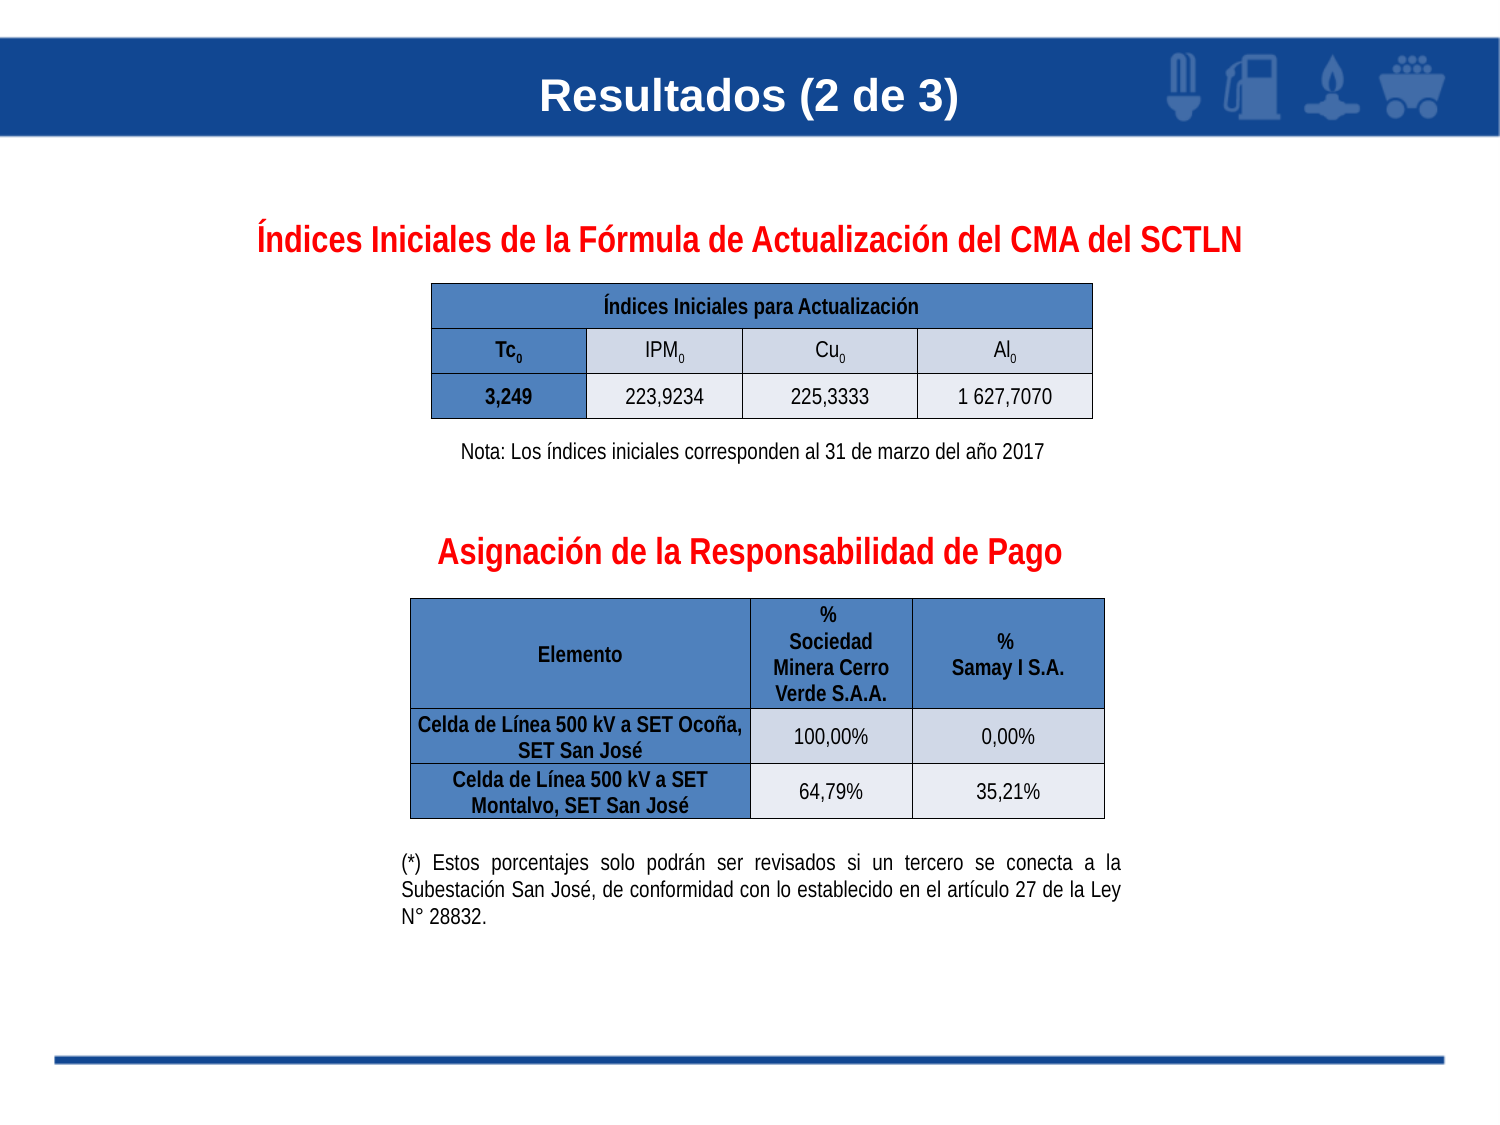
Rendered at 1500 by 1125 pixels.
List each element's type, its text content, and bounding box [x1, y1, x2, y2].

text_box (*) Estos porcentajes solo podrán ser revisados si un tercero se conecta a la Subestación San José, de conformidad con lo establecido en el artículo 27 de la Ley N° 28832. [386, 839, 1137, 937]
picture [0, 0, 1500, 1125]
table_cell Cu0 [743, 329, 917, 373]
table_cell Tc0 [432, 329, 586, 373]
table_header Elemento [411, 599, 750, 708]
table_cell 225,3333 [743, 374, 917, 418]
table_cell IPM0 [587, 329, 742, 373]
text_box Nota: Los índices iniciales corresponden al 31 de marzo del año 2017 [446, 428, 1069, 472]
table_cell 64,79% [751, 764, 912, 818]
table_cell 3,249 [432, 374, 586, 418]
text_box Índices Iniciales de la Fórmula de Actualización del CMA del SCTLN [135, 208, 1365, 268]
table_cell 223,9234 [587, 374, 742, 418]
table_cell Celda de Línea 500 kV a SET Montalvo, SET San José [411, 764, 750, 818]
table_header % Sociedad Minera Cerro Verde S.A.A. [751, 599, 912, 708]
table_cell Celda de Línea 500 kV a SET Ocoña, SET San José [411, 709, 750, 763]
table_cell 100,00% [751, 709, 912, 763]
table_cell 0,00% [913, 709, 1104, 763]
text_box Resultados (2 de 3) [312, 58, 1187, 128]
text_box Asignación de la Responsabilidad de Pago [135, 519, 1365, 580]
table_cell Al0 [918, 329, 1092, 373]
table_header Índices Iniciales para Actualización [432, 284, 1092, 328]
table_header % Samay I S.A. [913, 599, 1104, 708]
table_cell 1 627,7070 [918, 374, 1092, 418]
table_cell 35,21% [913, 764, 1104, 818]
